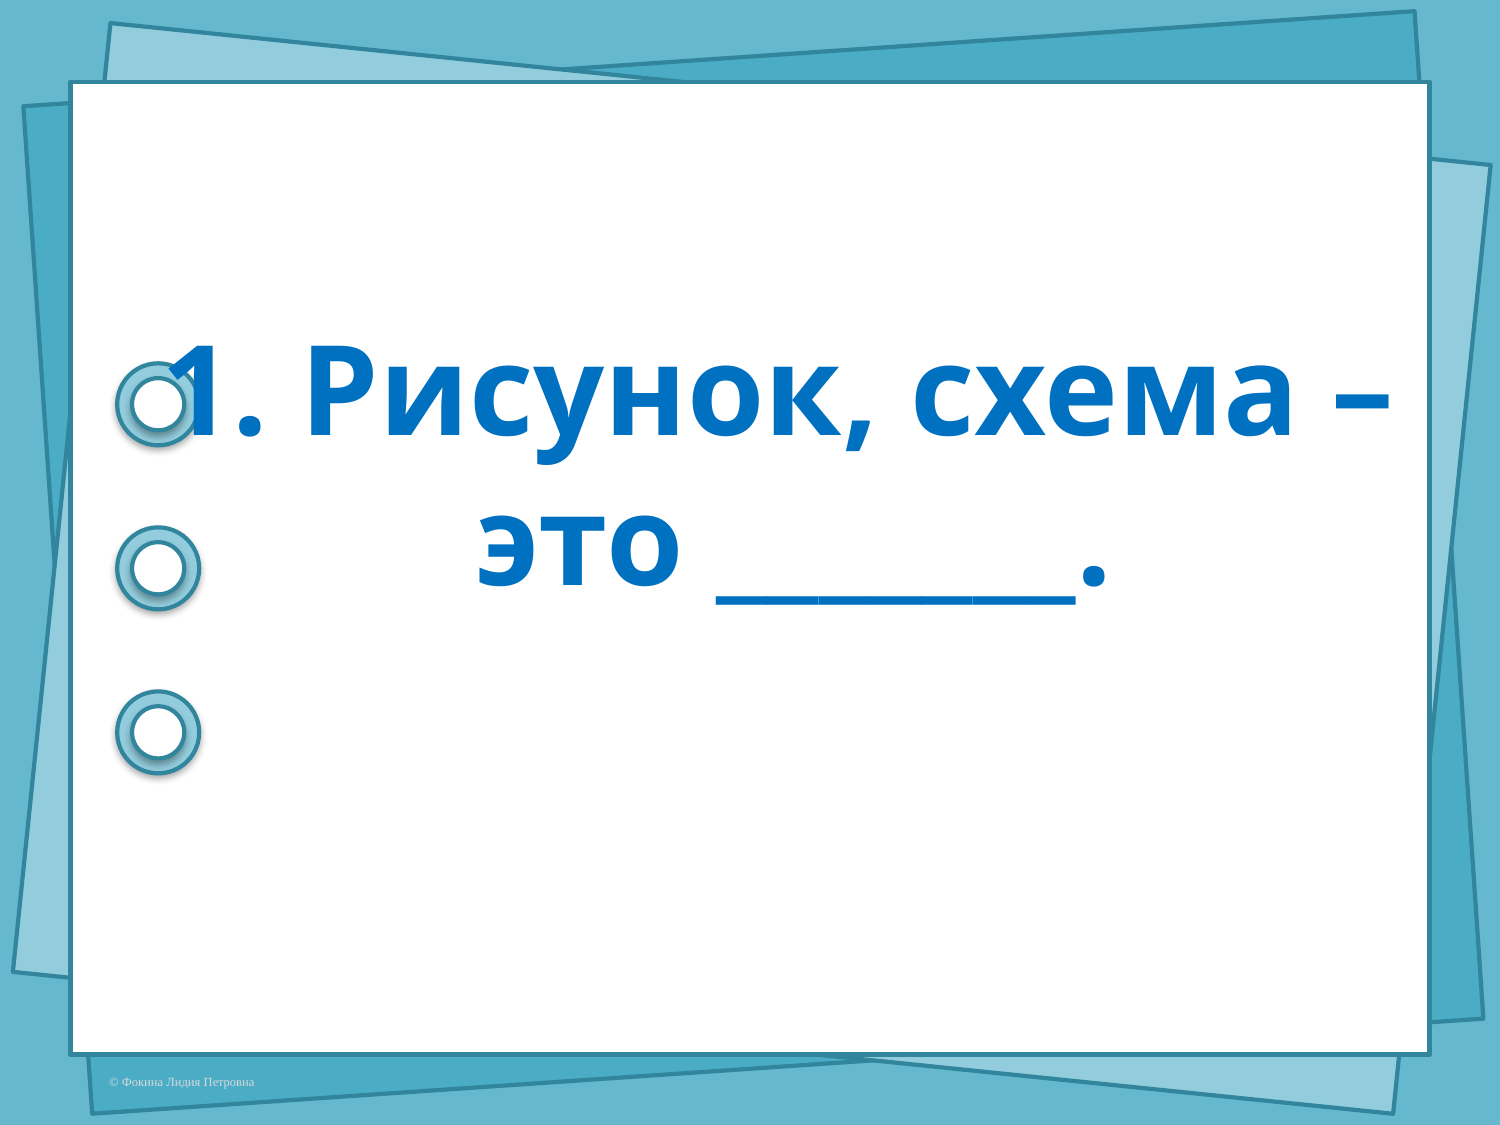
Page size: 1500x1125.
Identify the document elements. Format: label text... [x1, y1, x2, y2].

text_box 1. Рисунок, схема – это _______. [135, 302, 1454, 618]
